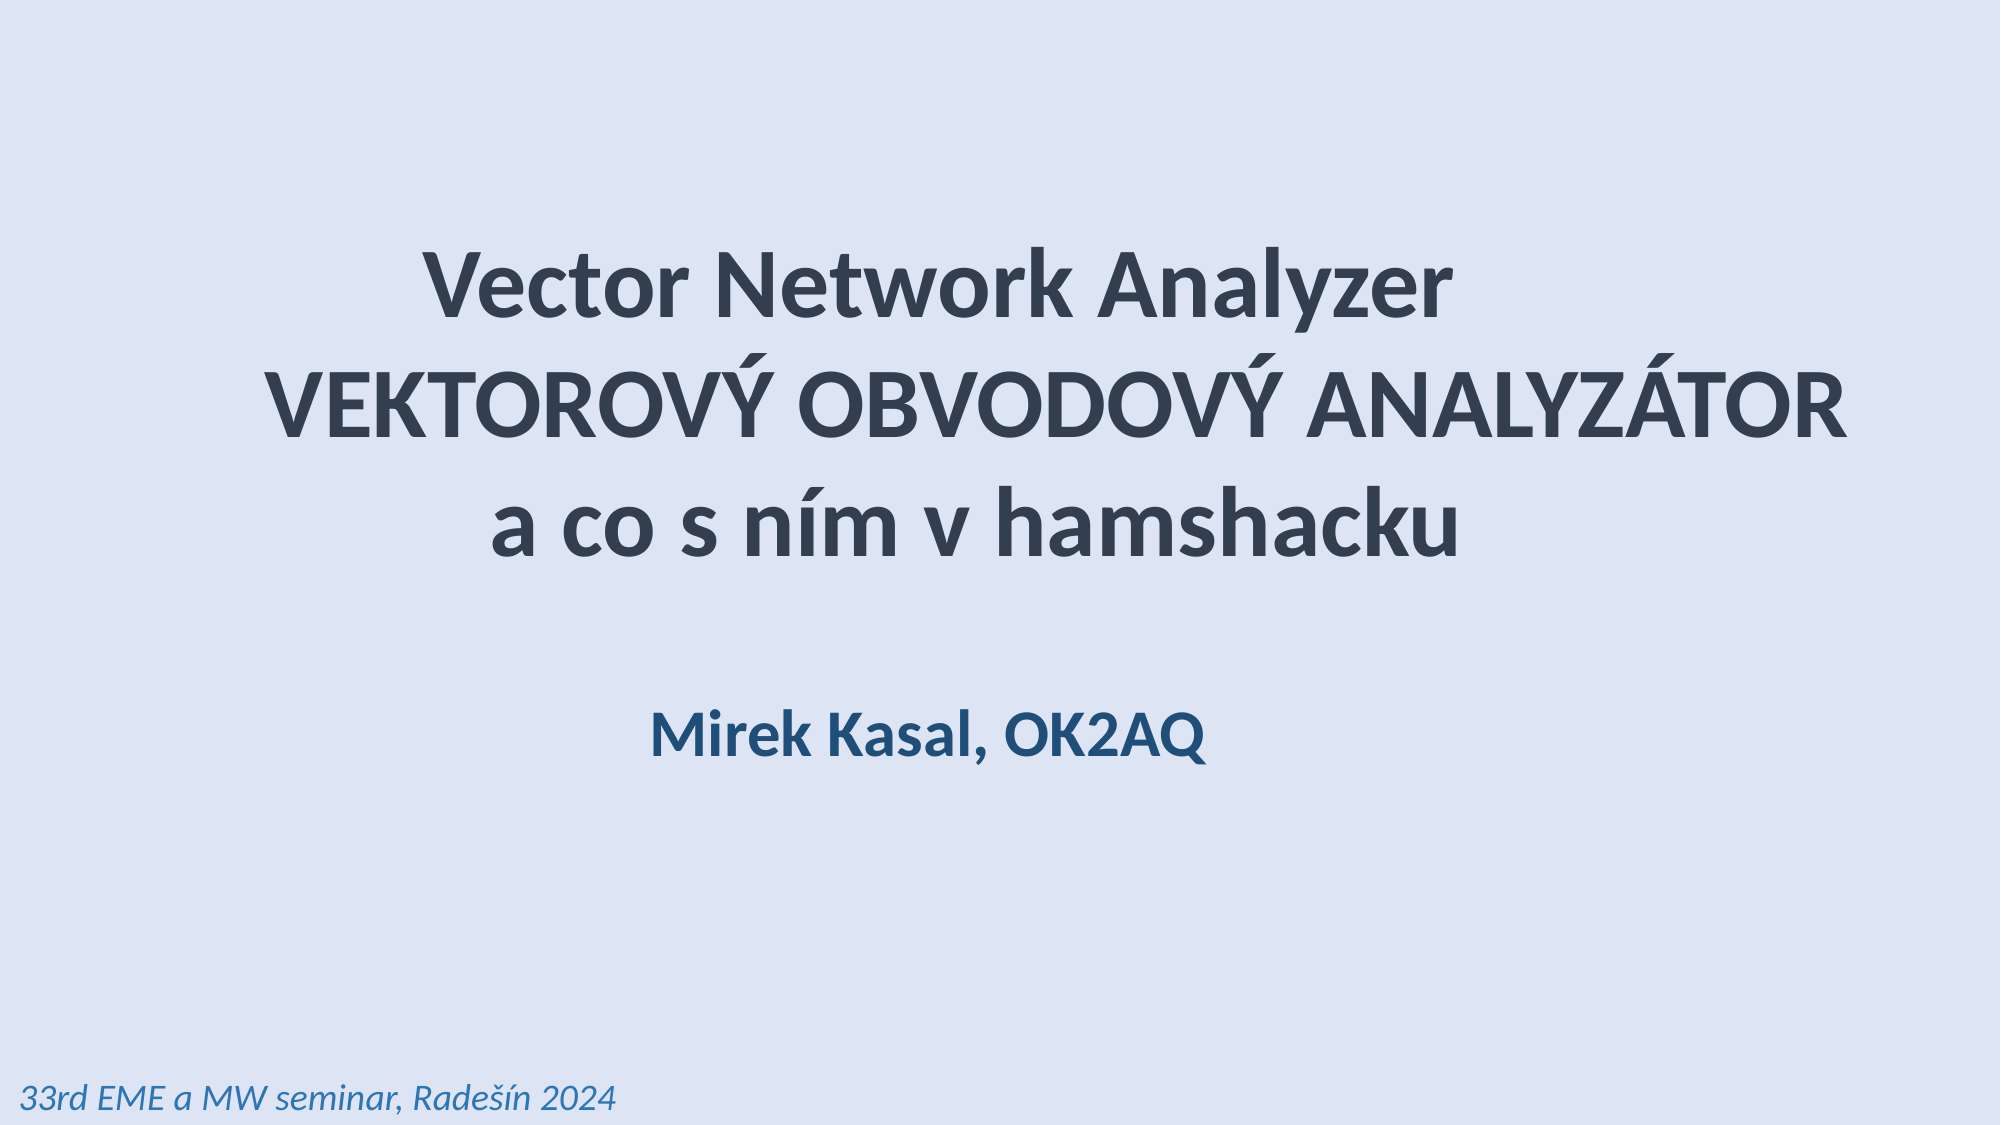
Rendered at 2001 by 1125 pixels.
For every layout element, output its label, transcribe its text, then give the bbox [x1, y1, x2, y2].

text_box 33rd EME a MW seminar, Radešín 2024 [3, 1065, 632, 1125]
text_box Vector Network Analyzer VEKTOROVÝ OBVODOVÝ ANALYZÁTOR a co s ním v hamshacku [250, 209, 1865, 585]
text_box Mirek Kasal, OK2AQ [634, 682, 1281, 778]
